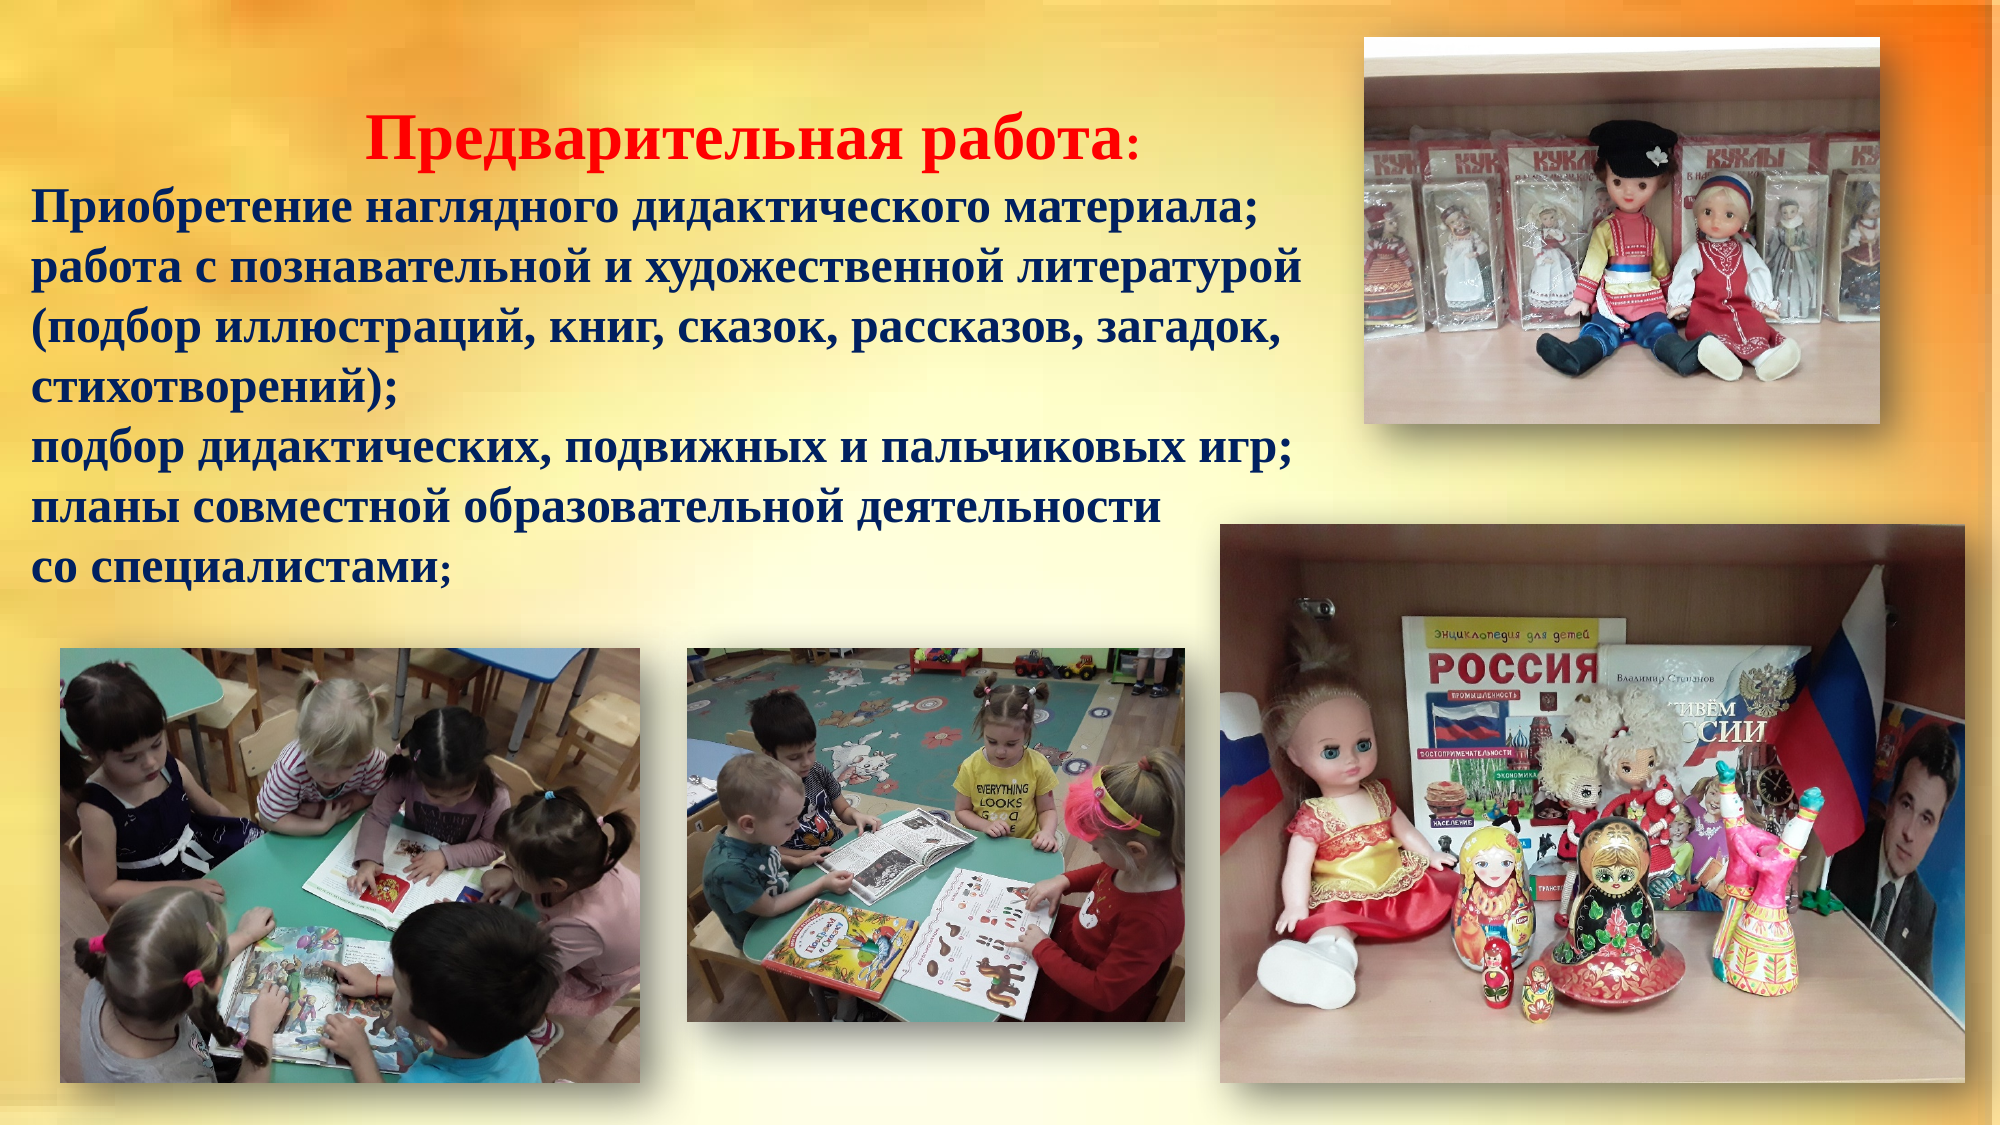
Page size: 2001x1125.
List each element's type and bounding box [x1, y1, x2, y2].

text_box [0, 0, 2000, 1125]
